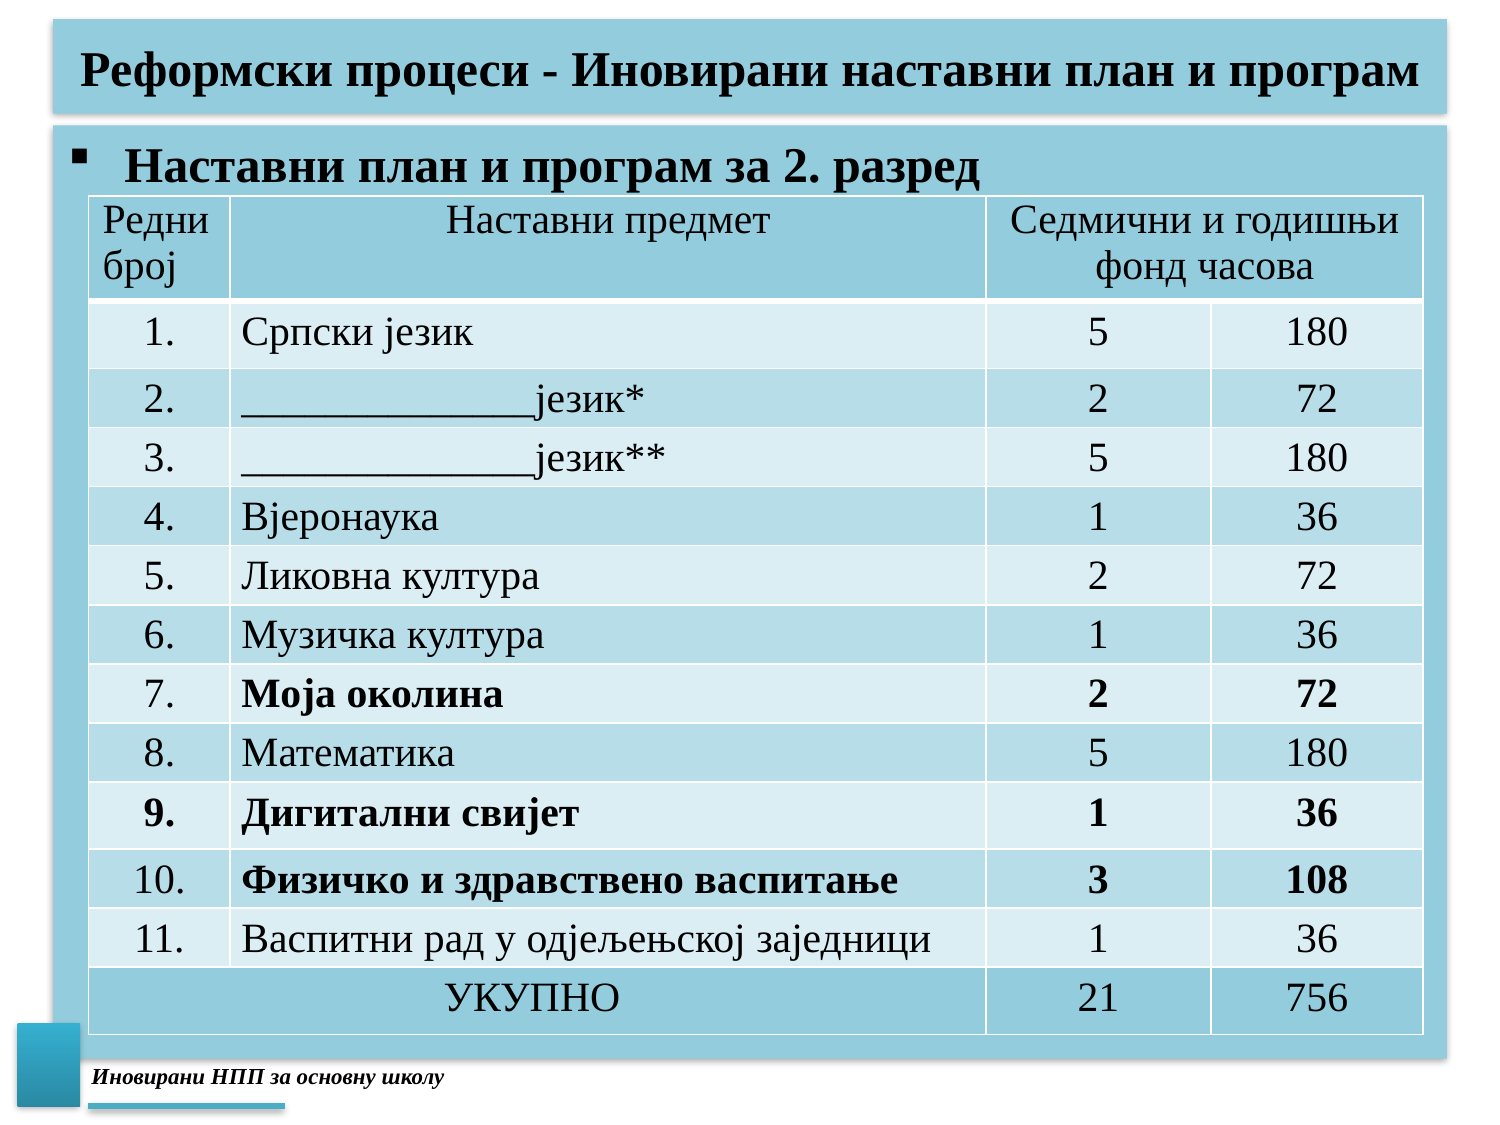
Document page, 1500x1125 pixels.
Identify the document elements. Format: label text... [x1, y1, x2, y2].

table_cell Музичка култура [231, 606, 985, 663]
table_header Редни број [89, 197, 229, 298]
table_cell 5 [987, 428, 1210, 486]
table_cell Вјеронаука [231, 487, 985, 545]
table_cell 5 [987, 724, 1210, 781]
table_cell ______________језик* [231, 369, 985, 427]
table_cell 2 [987, 665, 1210, 722]
table_cell 180 [1212, 428, 1422, 486]
text_box [17, 1023, 81, 1107]
table_cell 180 [1212, 304, 1422, 368]
table_cell Физичко и здравствено васпитање [231, 850, 985, 907]
table_cell 21 [987, 968, 1210, 1034]
table_cell Ликовна култура [231, 546, 985, 604]
table_cell 72 [1212, 546, 1422, 604]
table_cell Дигитални свијет [231, 783, 985, 848]
text_box Иновирани НПП за основну школу [76, 1054, 609, 1097]
table_cell 2 [987, 546, 1210, 604]
table_cell 8. [89, 724, 229, 781]
table_cell 36 [1212, 783, 1422, 848]
table_cell 4. [89, 487, 229, 545]
table_cell 180 [1212, 724, 1422, 781]
table_cell 2. [89, 369, 229, 427]
table_cell Математика [231, 724, 985, 781]
table_cell 9. [89, 783, 229, 848]
table_cell 36 [1212, 487, 1422, 545]
table_cell 3. [89, 428, 229, 486]
table_cell 1. [89, 304, 229, 368]
table_header Седмични и годишњи фонд часова [987, 197, 1422, 298]
table_cell 108 [1212, 850, 1422, 907]
table_cell 5 [987, 304, 1210, 368]
table_cell Српски језик [231, 304, 985, 368]
table_cell 1 [987, 783, 1210, 848]
table_cell Моја околина [231, 665, 985, 722]
table_cell 6. [89, 606, 229, 663]
table_cell 1 [987, 909, 1210, 966]
table_cell 756 [1212, 968, 1422, 1034]
table_cell 11. [89, 909, 229, 966]
table_cell 5. [89, 546, 229, 604]
table_cell 3 [987, 850, 1210, 907]
table_cell 72 [1212, 369, 1422, 427]
table_cell 36 [1212, 909, 1422, 966]
list Наставни план и програм за 2. разред [53, 125, 1447, 1059]
table_cell УКУПНО [89, 968, 985, 1034]
table_header Наставни предмет [231, 197, 985, 298]
table_cell Васпитни рад у одјељењској заједници [231, 909, 985, 966]
table_cell 7. [89, 665, 229, 722]
table_cell 1 [987, 487, 1210, 545]
table_cell 72 [1212, 665, 1422, 722]
table_cell 10. [89, 850, 229, 907]
table_cell ______________језик** [231, 428, 985, 486]
table_cell 36 [1212, 606, 1422, 663]
table_cell 1 [987, 606, 1210, 663]
table_cell 2 [987, 369, 1210, 427]
title Реформски процеси - Иновирани наставни план и програм [53, 19, 1447, 114]
